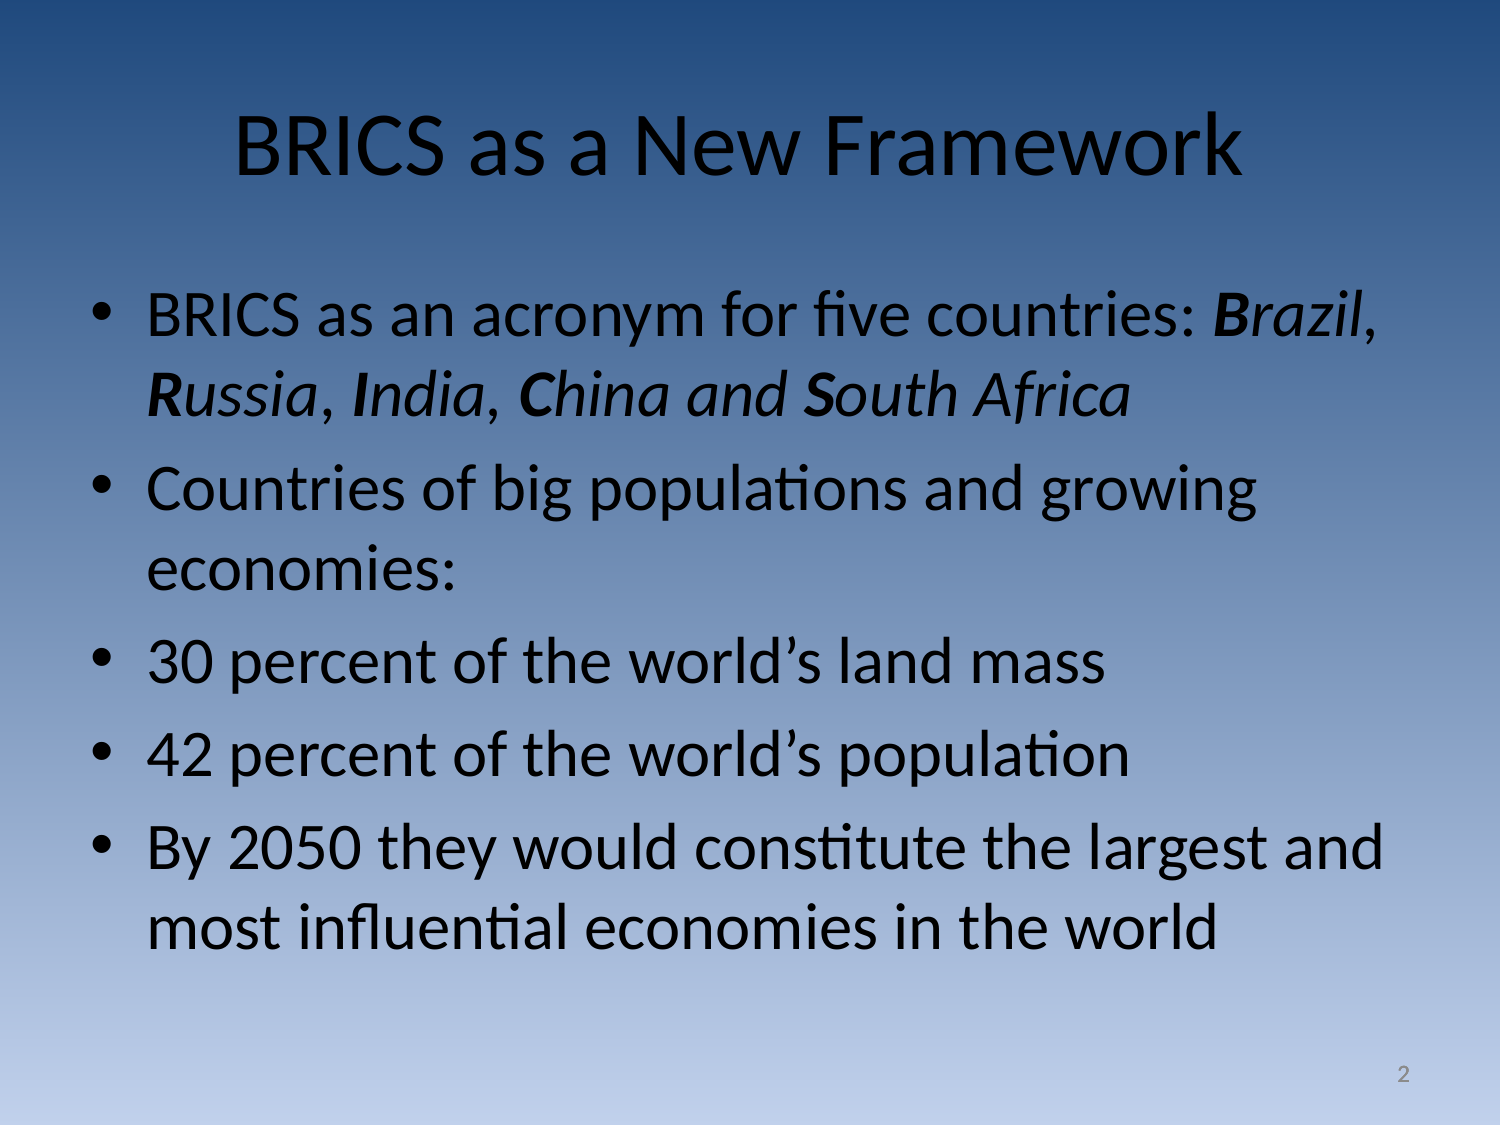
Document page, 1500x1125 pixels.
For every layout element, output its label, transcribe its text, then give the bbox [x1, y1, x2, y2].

text_box 2 [1074, 1042, 1425, 1103]
list BRICS as an acronym for five countries: Brazil, Russia, India, China and South Africa Countries of big populations and growing economies: 30 percent of the world’s land mass 42 percent of the world’s population By 2050 they would constitute the largest and most influential economies in the world [74, 262, 1426, 1006]
title BRICS as a New Framework [74, 44, 1426, 233]
